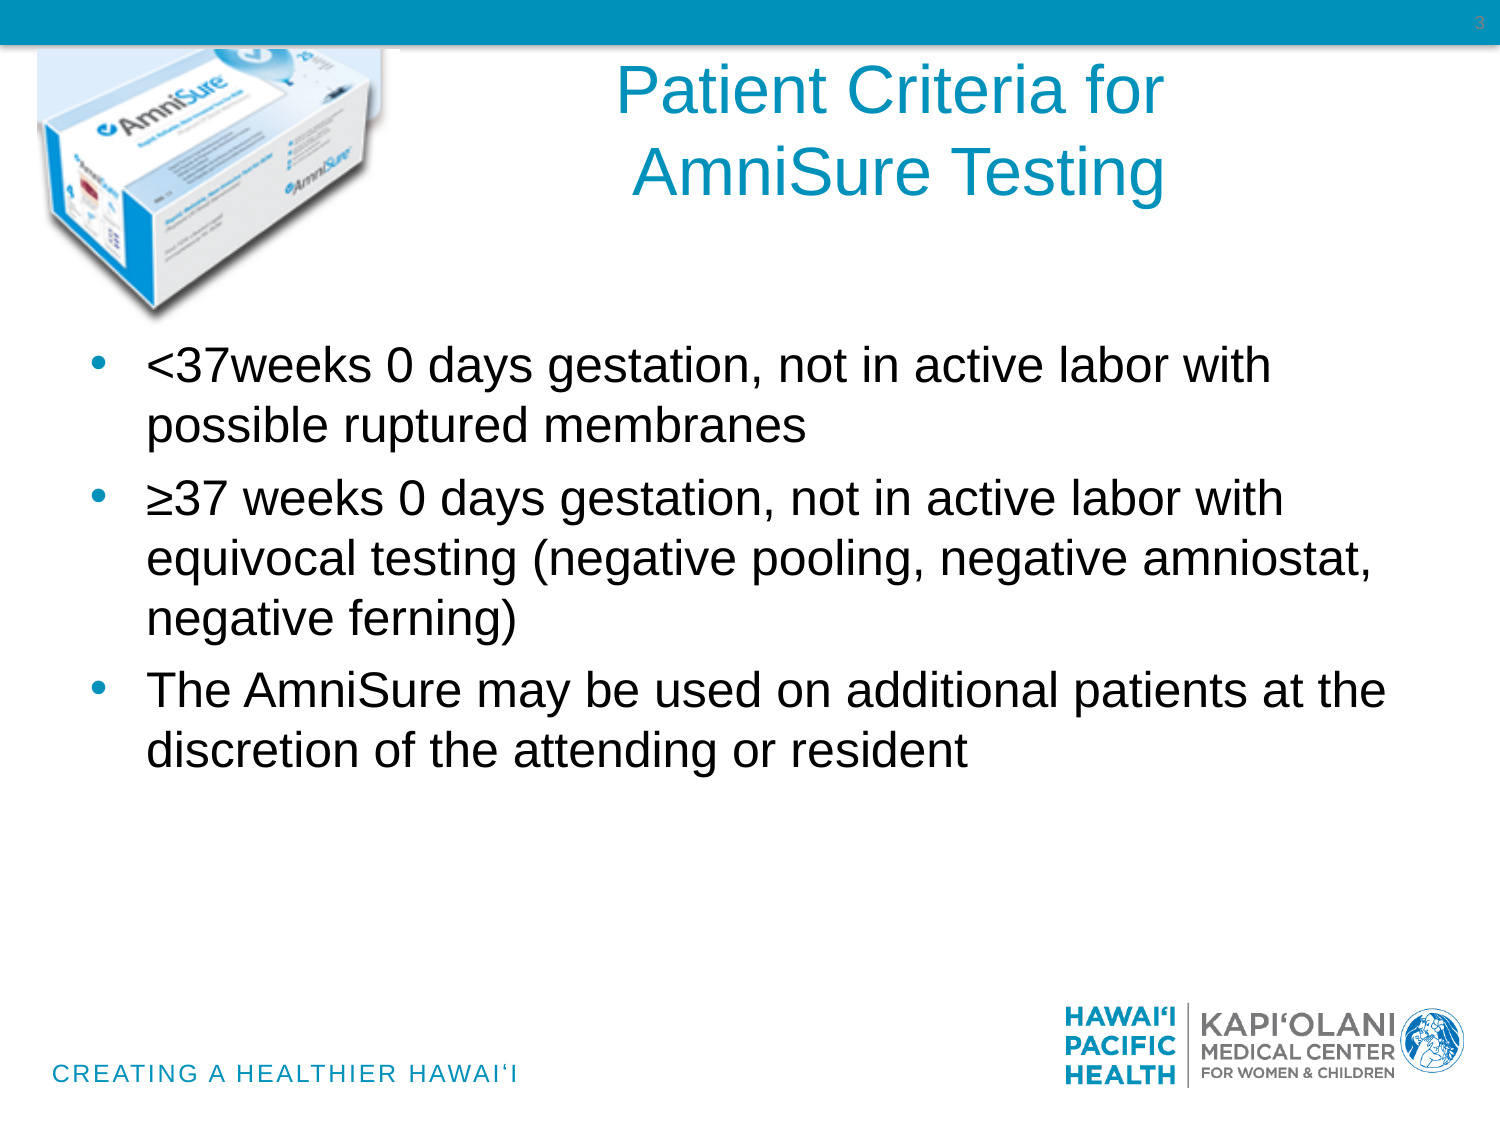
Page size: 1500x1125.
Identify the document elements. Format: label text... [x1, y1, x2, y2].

picture [37, 49, 401, 330]
picture [1066, 1002, 1464, 1088]
footer CREATING A HEALTHIER HAWAIʻI [36, 1042, 641, 1103]
text_box Patient Criteria for AmniSure Testing [299, 37, 1500, 225]
text_box <37weeks 0 days gestation, not in active labor with possible ruptured membranes ≥37 weeks 0 days gestation, not in active labor with equivocal testing (negative pooling, negative amniostat, negative ferning) The AmniSure may be used on additional patients at the discretion of the attending or resident [74, 324, 1425, 1025]
slide_number 3 [1439, 0, 1500, 37]
